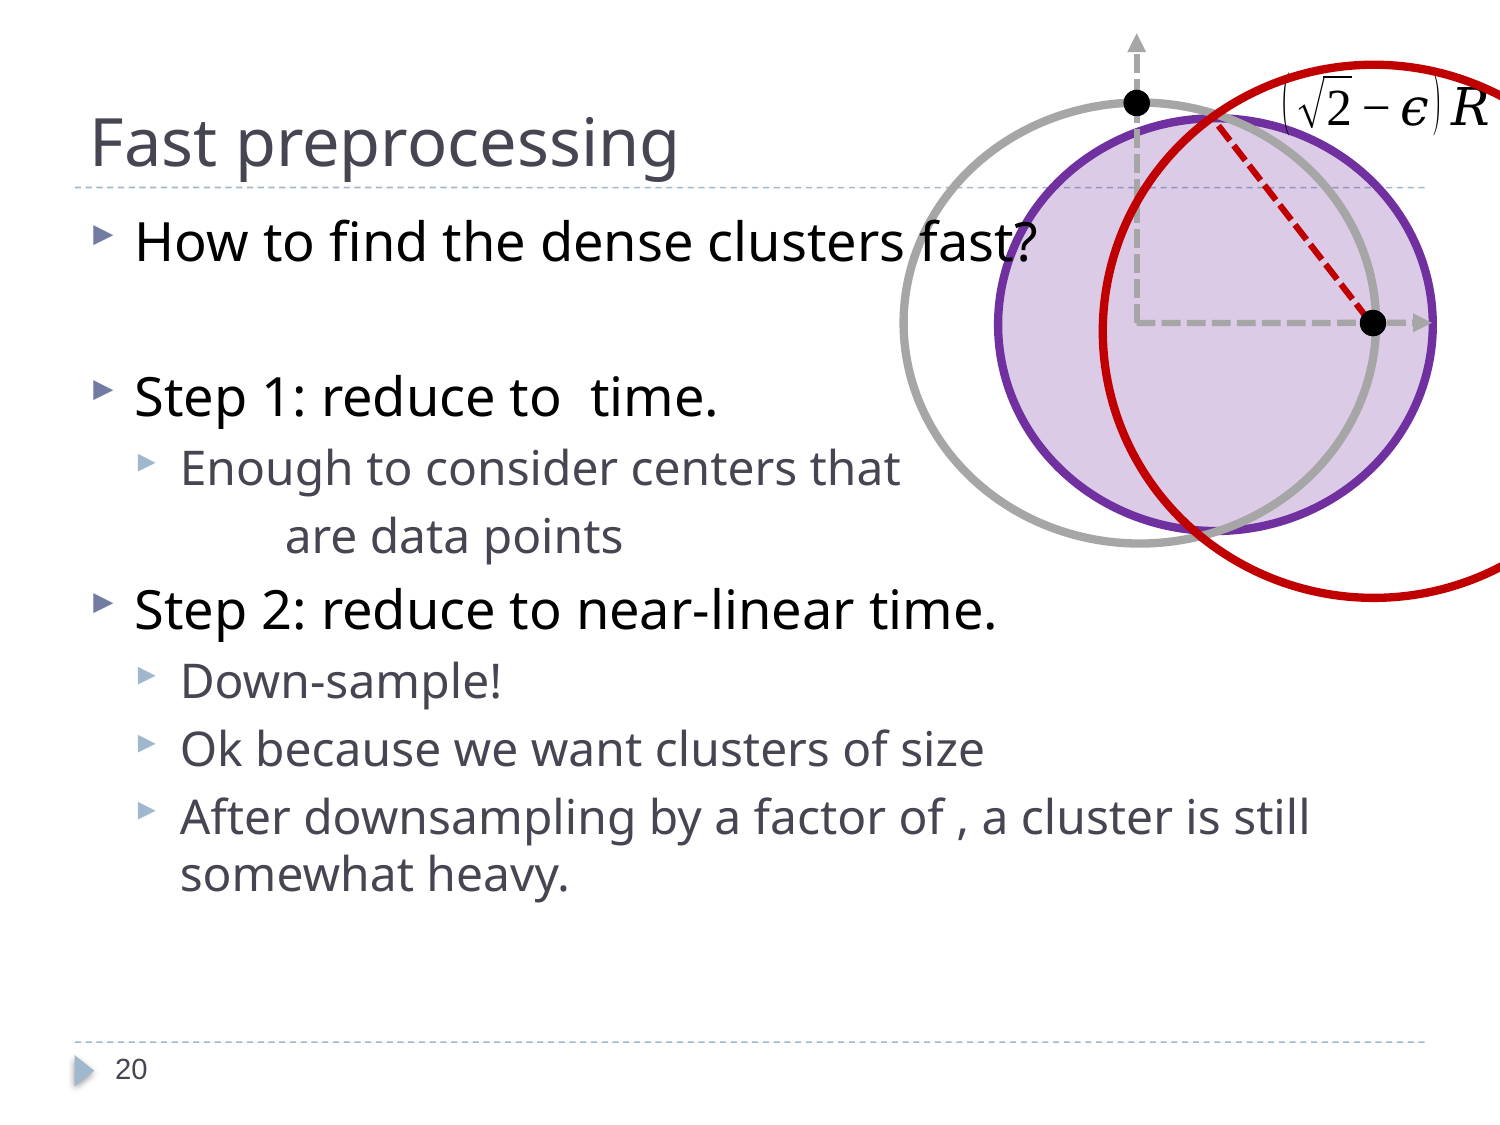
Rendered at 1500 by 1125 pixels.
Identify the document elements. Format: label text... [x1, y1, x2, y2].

text_box [1143, 101, 1215, 187]
text_box [902, 101, 1200, 546]
text_box [1124, 91, 1131, 115]
text_box [1101, 63, 1500, 600]
slide_number 20 [100, 1042, 426, 1103]
title Fast preprocessing [75, 24, 1425, 188]
text_box [1143, 92, 1150, 114]
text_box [1218, 125, 1365, 315]
